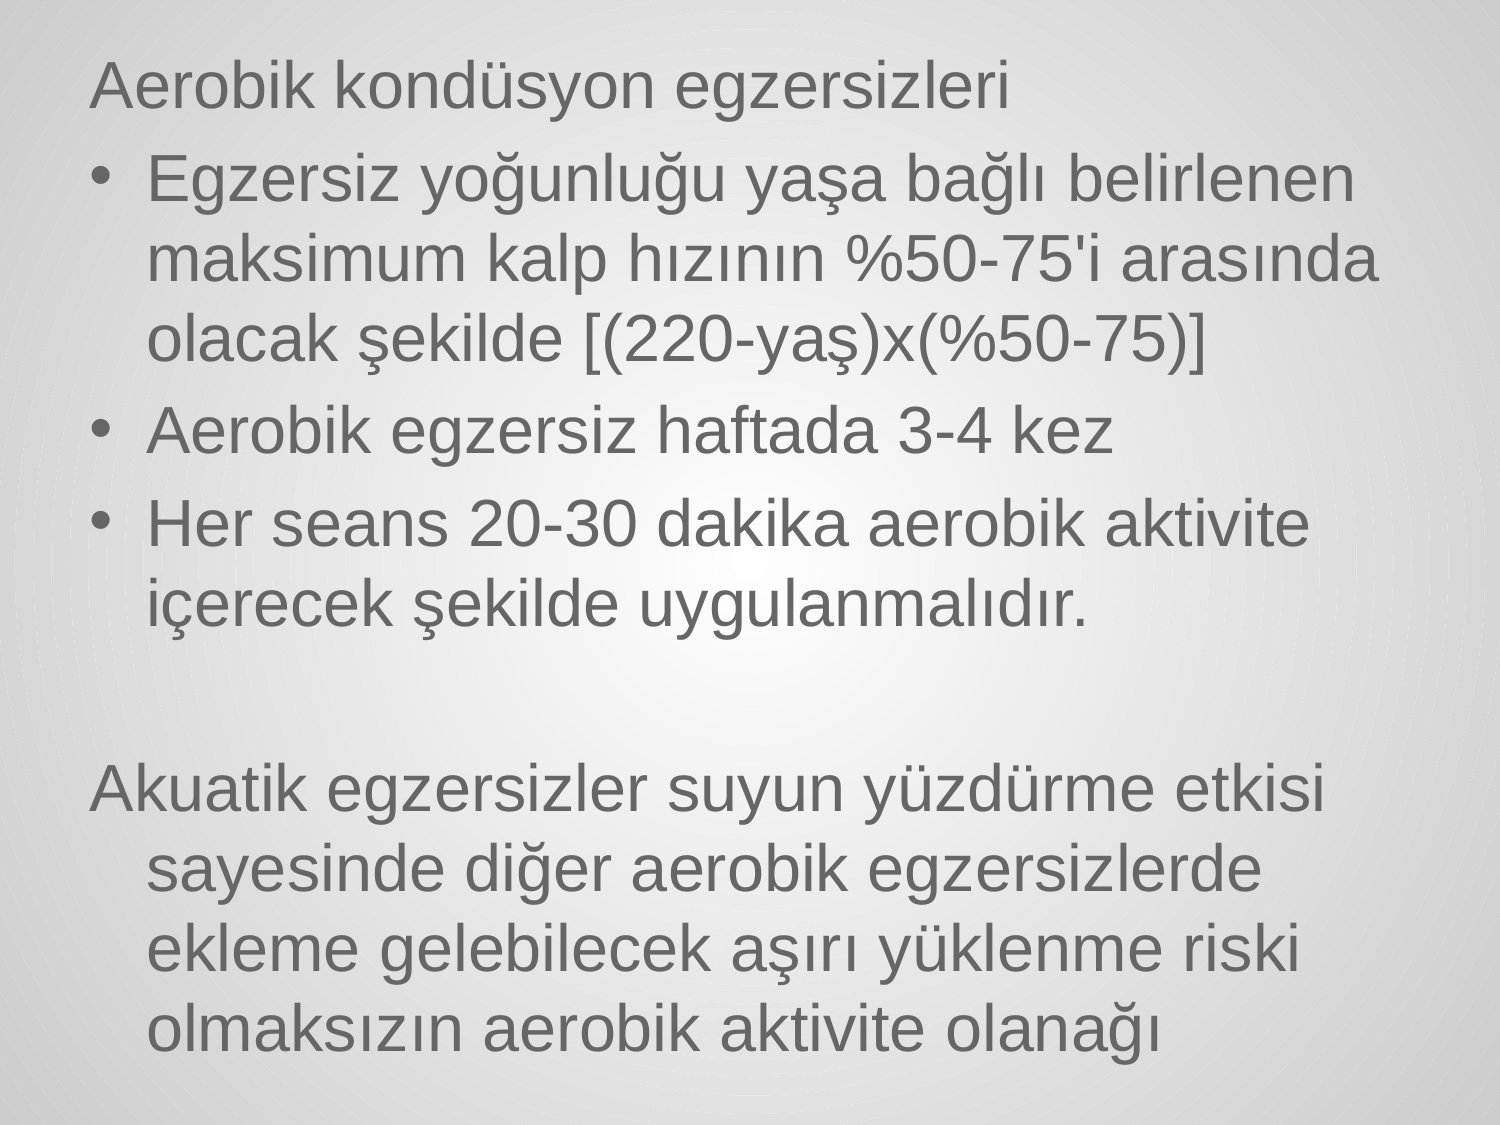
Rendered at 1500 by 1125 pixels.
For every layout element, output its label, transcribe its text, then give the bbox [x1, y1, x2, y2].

text_box Aerobik kondüsyon egzersizleri Egzersiz yoğunluğu yaşa bağlı belirlenen maksimum kalp hızının %50-75'i arasında olacak şekilde [(220-yaş)x(%50-75)] Aerobik egzersiz haftada 3-4 kez Her seans 20-30 dakika aerobik aktivite içerecek şekilde uygulanmalıdır. Akuatik egzersizler suyun yüzdürme etkisi saye­sinde diğer aerobik egzersizlerde ekleme gelebilecek aşı­rı yüklenme riski olmaksızın aerobik aktivite olanağı [74, 34, 1425, 1005]
